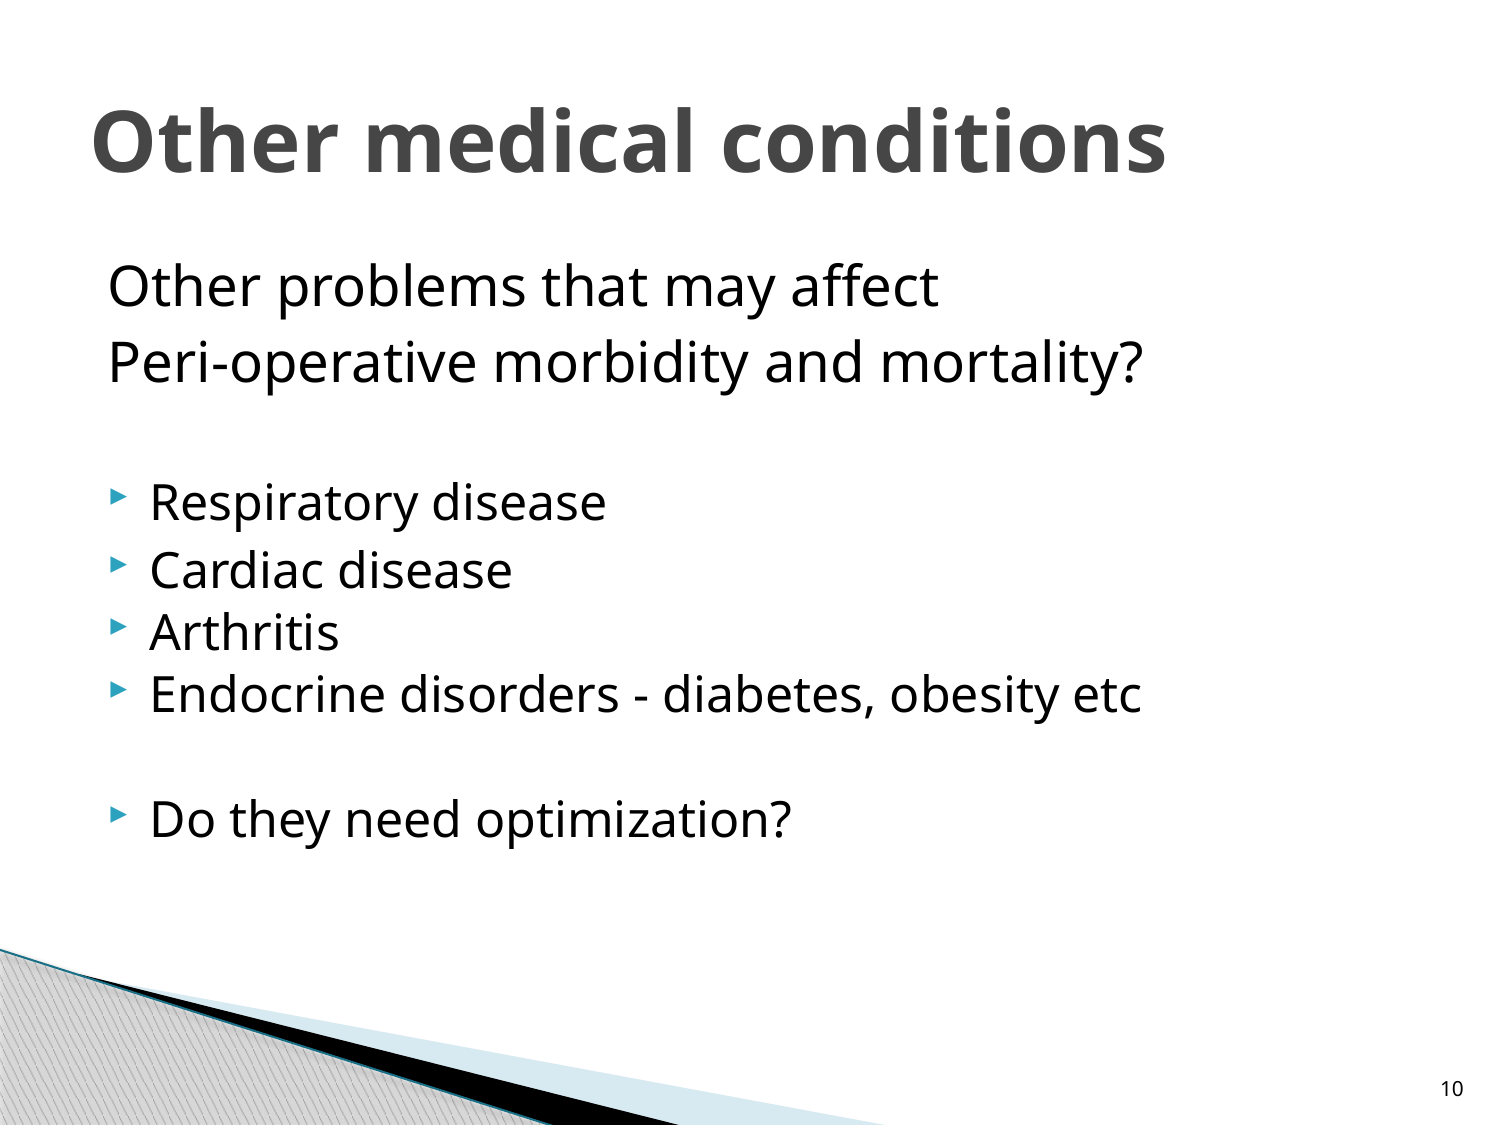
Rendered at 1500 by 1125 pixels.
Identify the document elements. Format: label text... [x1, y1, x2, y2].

slide_number 10 [1418, 1051, 1479, 1112]
list Other problems that may affect Peri-operative morbidity and mortality? Respiratory disease Cardiac disease Arthritis Endocrine disorders - diabetes, obesity etc Do they need optimization? [75, 243, 1425, 1035]
title Other medical conditions [75, 45, 1425, 233]
